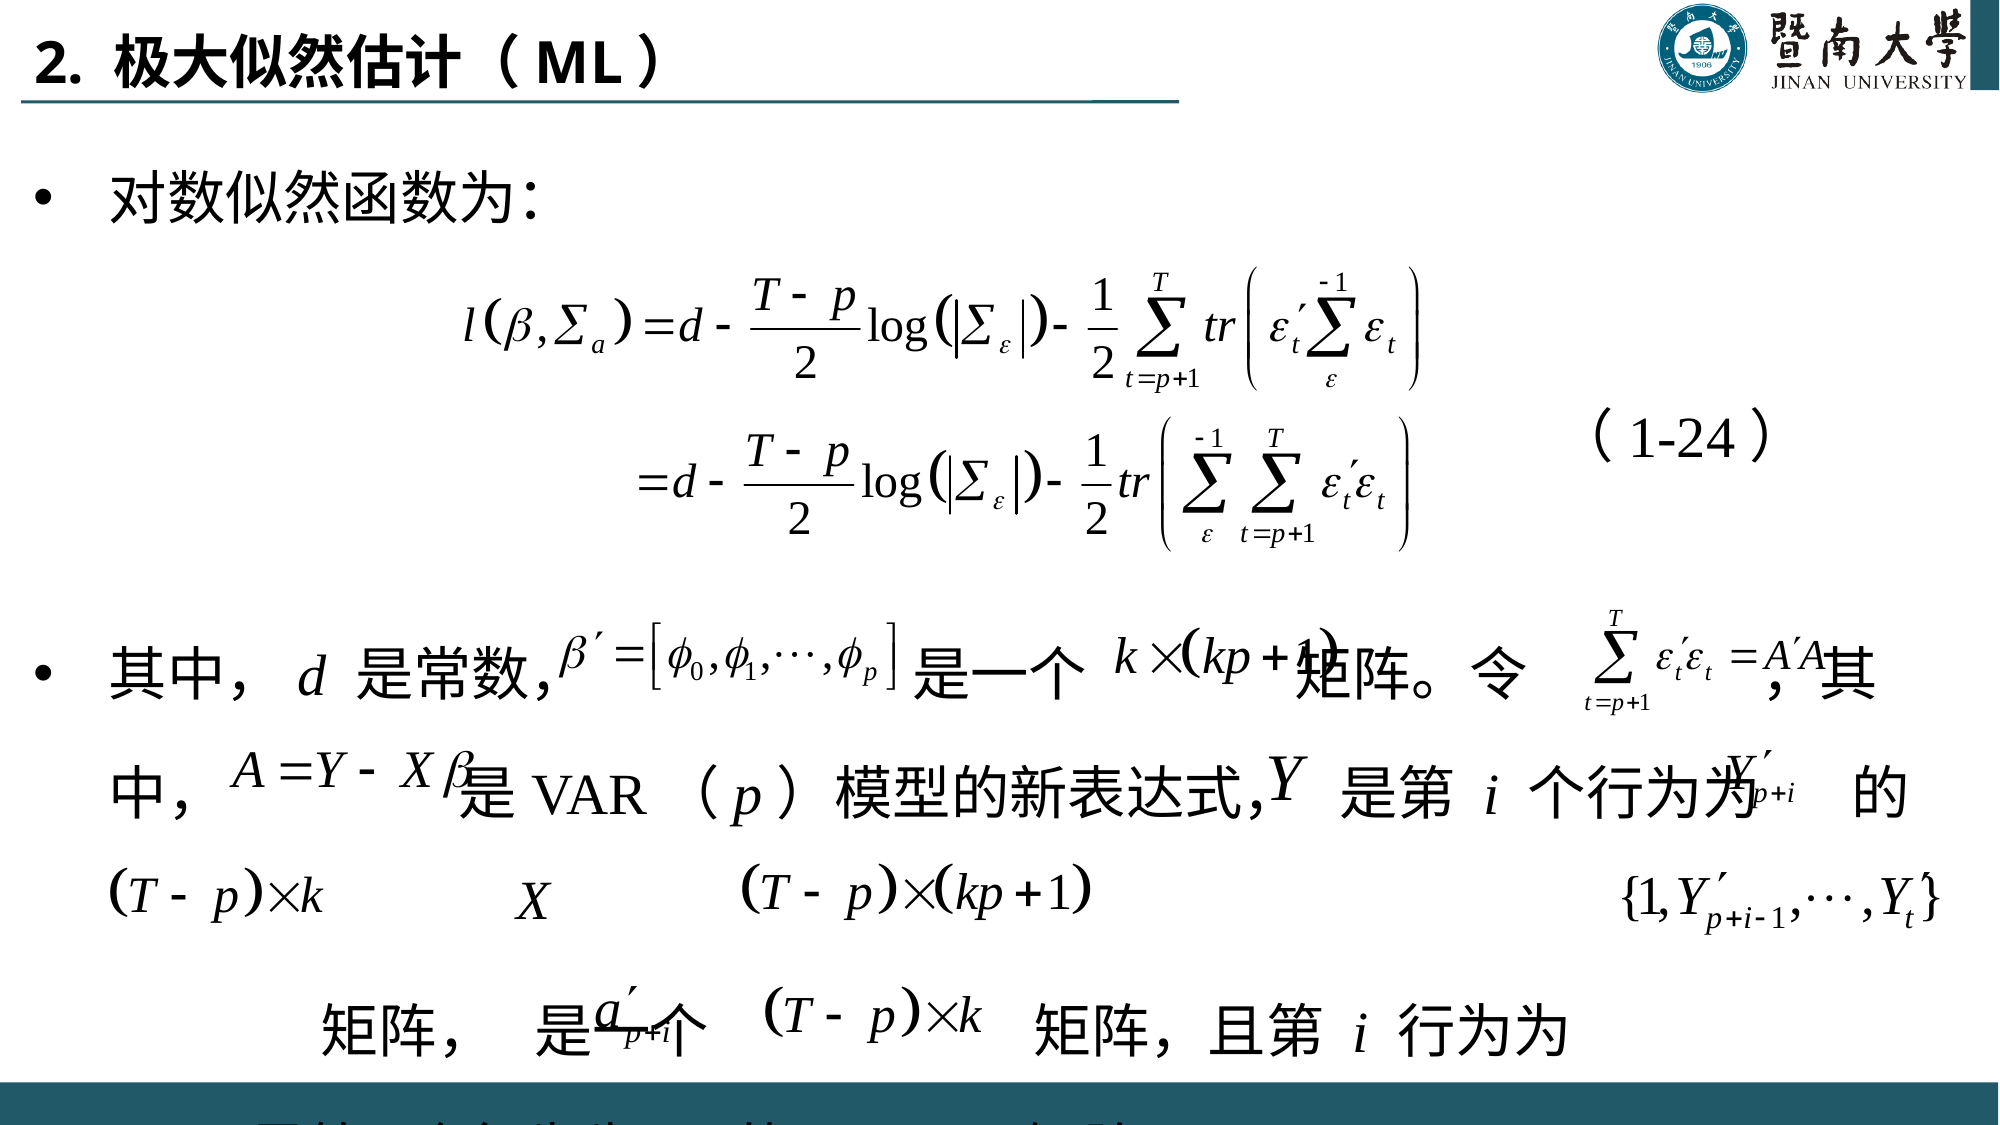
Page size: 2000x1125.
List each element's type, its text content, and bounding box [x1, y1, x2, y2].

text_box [756, 976, 997, 1064]
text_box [1613, 859, 1952, 947]
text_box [503, 868, 569, 929]
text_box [585, 972, 683, 1061]
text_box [455, 256, 1436, 563]
title 2. 极大似然估计（ML） [19, 0, 799, 104]
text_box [1259, 739, 1321, 812]
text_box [1719, 738, 1805, 820]
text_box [219, 739, 487, 811]
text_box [734, 852, 1096, 940]
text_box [1578, 598, 1832, 724]
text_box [550, 613, 914, 701]
picture [1657, 3, 1967, 93]
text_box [1105, 617, 1346, 705]
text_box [102, 857, 338, 944]
text_box 对数似然函数为： （1-24） 其中，d 是常数， 是一个 矩阵。令 ，其中， 是VAR（p）模型的新表达式， 是第 i 个行为为 的 矩阵， 是一个 矩阵，且第 i 行为为 ，A 是第i个行为为 的 矩阵。 [19, 104, 1971, 1125]
